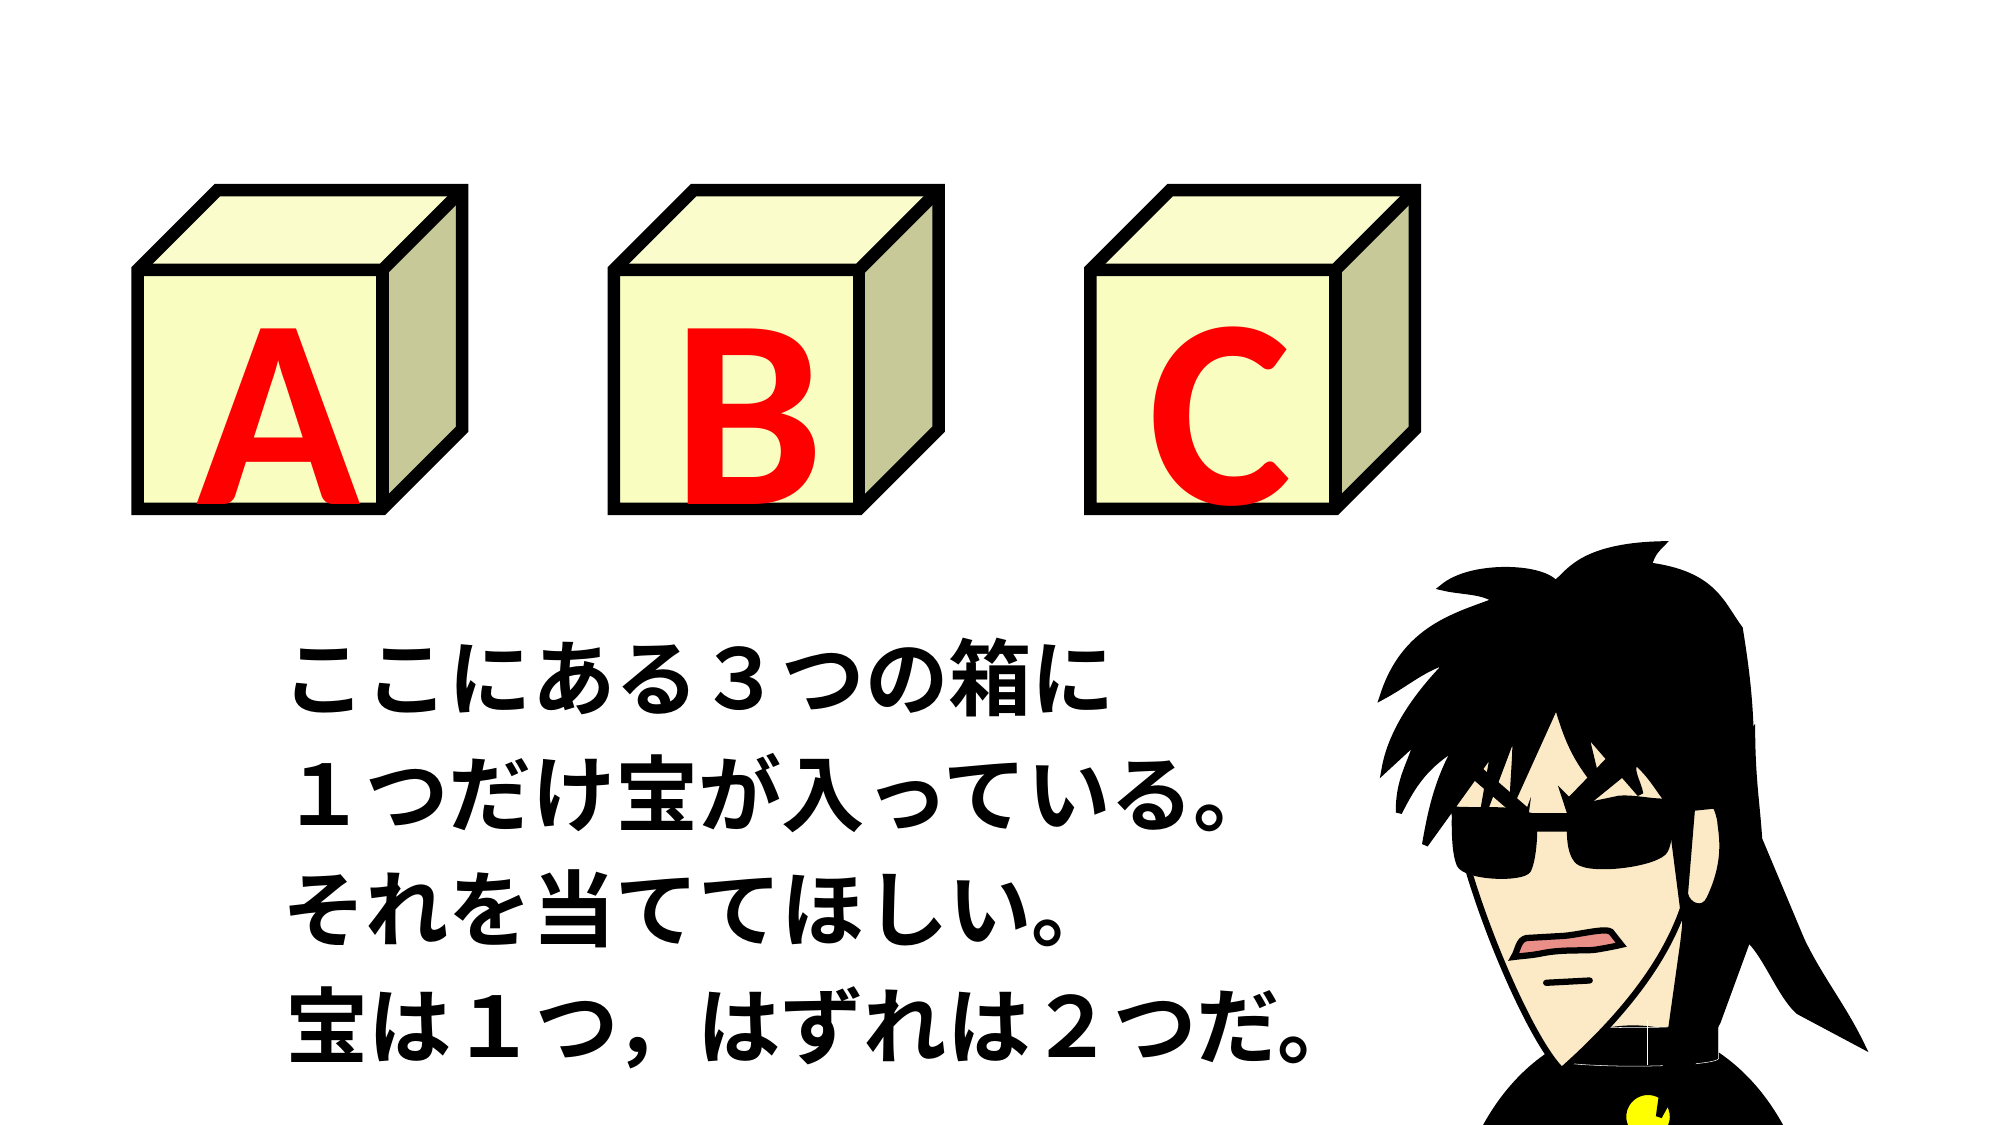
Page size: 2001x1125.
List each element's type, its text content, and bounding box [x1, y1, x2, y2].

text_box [137, 190, 463, 545]
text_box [613, 190, 939, 545]
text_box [1382, 544, 1862, 1125]
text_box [1090, 190, 1415, 545]
text_box それを当ててほしい。 [267, 849, 1382, 965]
text_box 宝は１つ，はずれは２つだ。 [270, 967, 1382, 1082]
text_box ここにある３つの箱に [267, 619, 1382, 734]
text_box １つだけ宝が入っている。 [267, 734, 1382, 849]
